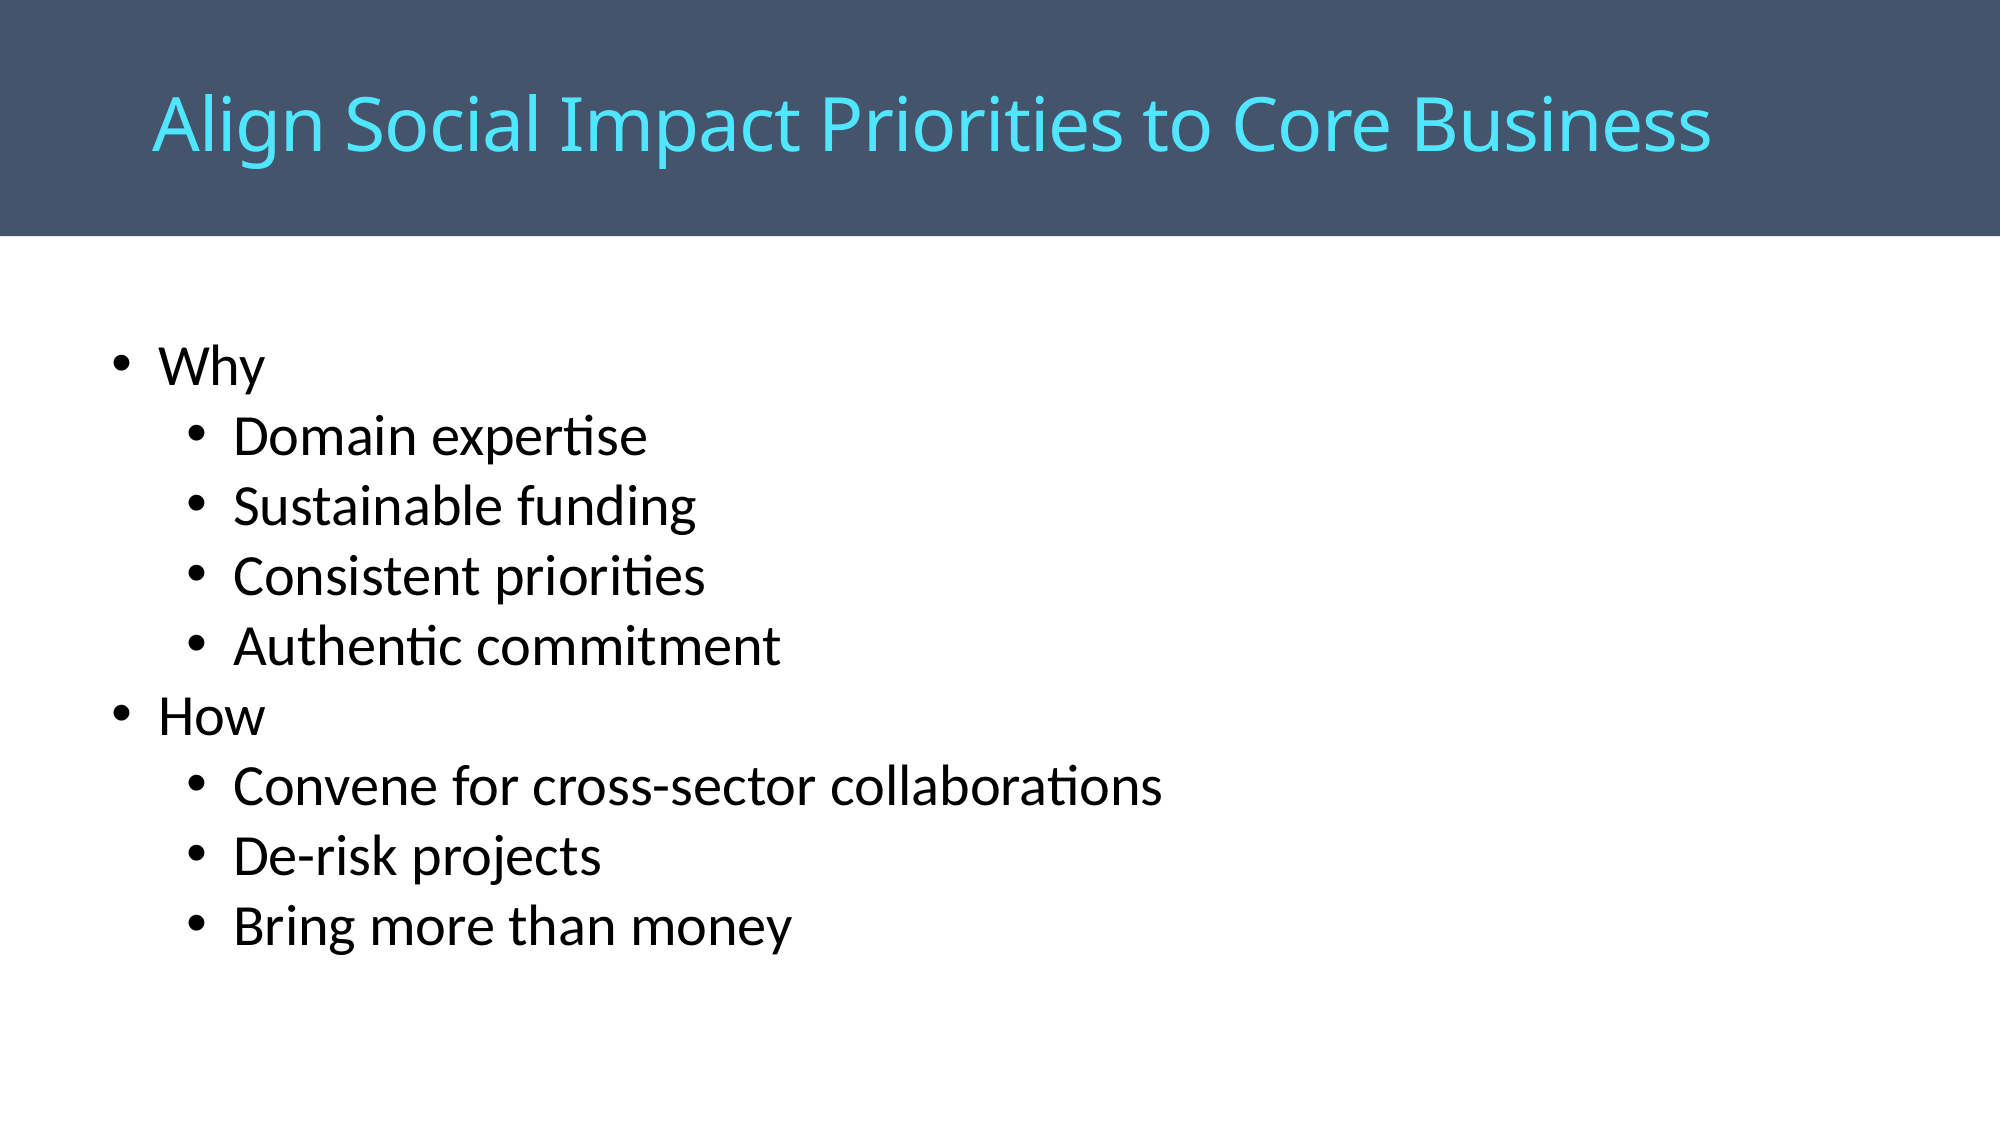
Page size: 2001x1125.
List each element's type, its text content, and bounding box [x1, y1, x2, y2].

text_box Why Domain expertise Sustainable funding Consistent priorities Authentic commitment How Convene for cross-sector collaborations De-risk projects Bring more than money [96, 320, 1937, 965]
title Align Social Impact Priorities to Core Business [137, 18, 1863, 237]
